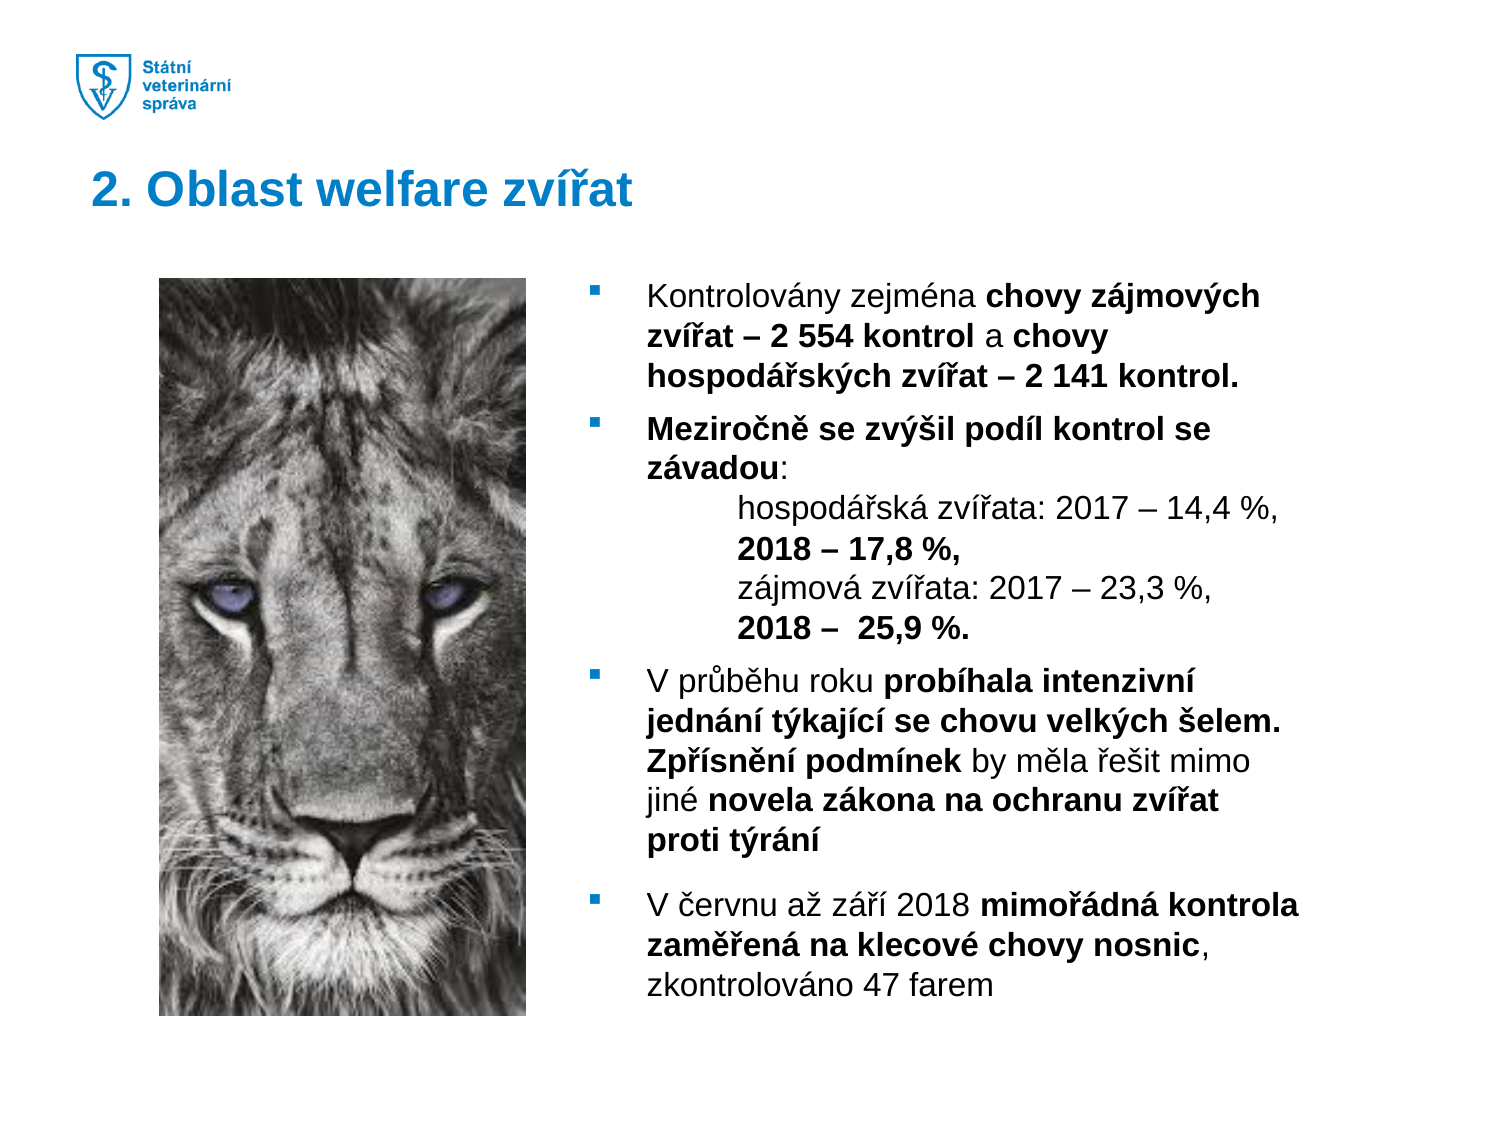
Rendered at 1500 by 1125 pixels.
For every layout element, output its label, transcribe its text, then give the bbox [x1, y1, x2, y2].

list Kontrolovány zejména chovy zájmových zvířat – 2 554 kontrol a chovy hospodářských zvířat – 2 141 kontrol. Meziročně se zvýšil podíl kontrol se závadou: hospodářská zvířata: 2017 – 14,4 %, 2018 – 17,8 %, zájmová zvířata: 2017 – 23,3 %, 2018 – 25,9 %. V průběhu roku probíhala intenzivní jednání týkající se chovu velkých šelem. Zpřísnění podmínek by měla řešit mimo jiné novela zákona na ochranu zvířat proti týrání V červnu až září 2018 mimořádná kontrola zaměřená na klecové chovy nosnic, zkontrolováno 47 farem [572, 267, 1317, 1083]
list 2. Oblast welfare zvířat [76, 149, 1425, 256]
picture [76, 54, 231, 120]
picture [159, 278, 526, 1017]
